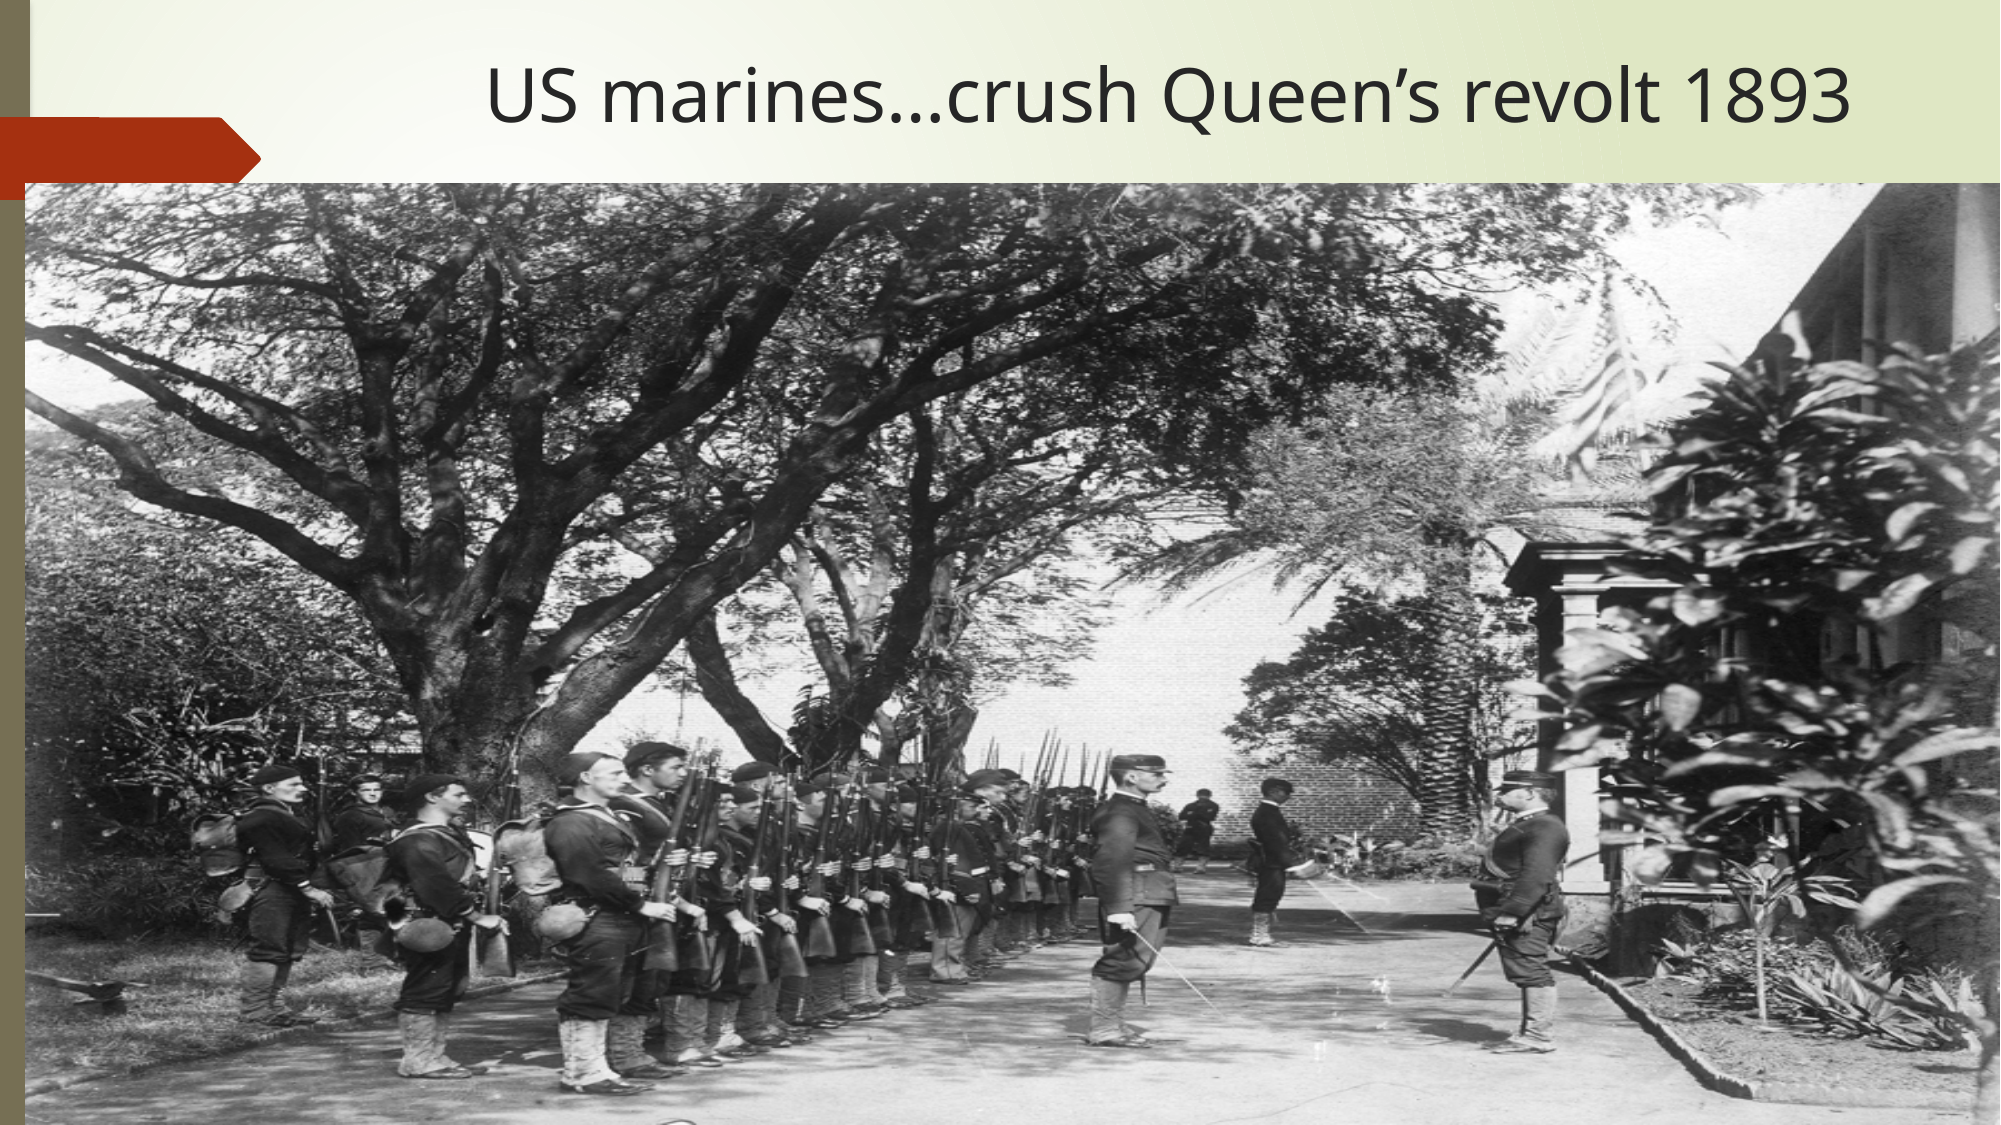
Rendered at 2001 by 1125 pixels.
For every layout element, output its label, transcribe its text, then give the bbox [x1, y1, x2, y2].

title US marines…crush Queen’s revolt 1893 [469, 39, 1932, 181]
picture [25, 183, 2000, 1125]
